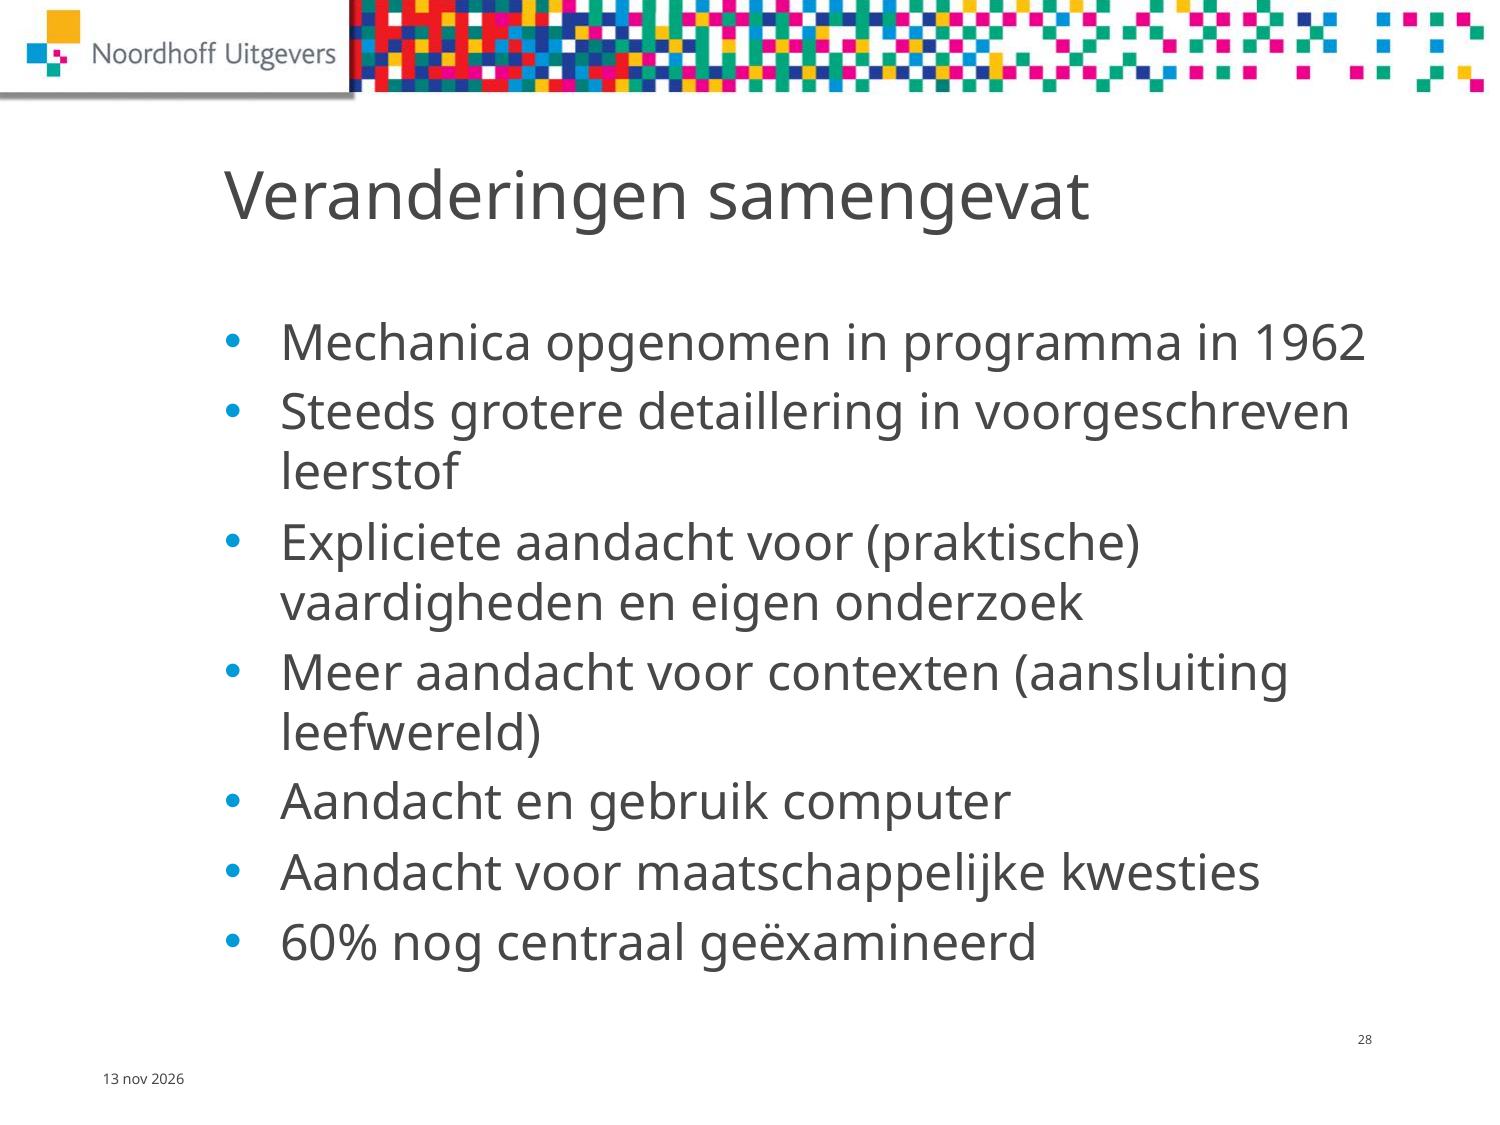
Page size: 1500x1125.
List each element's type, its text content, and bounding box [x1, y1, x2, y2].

slide_number 27 [1324, 1024, 1388, 1063]
title Veranderingen samengevat [224, 145, 1401, 258]
picture [0, 0, 1500, 1125]
slide_number 13-dec-14 [87, 1062, 351, 1101]
list Mechanica opgenomen in programma in 1962 Steeds grotere detaillering in voorgeschreven leerstof Expliciete aandacht voor (praktische) vaardigheden en eigen onderzoek Meer aandacht voor contexten (aansluiting leefwereld) Aandacht en gebruik computer Aandacht voor maatschappelijke kwesties 60% nog centraal geëxamineerd [224, 302, 1471, 1012]
